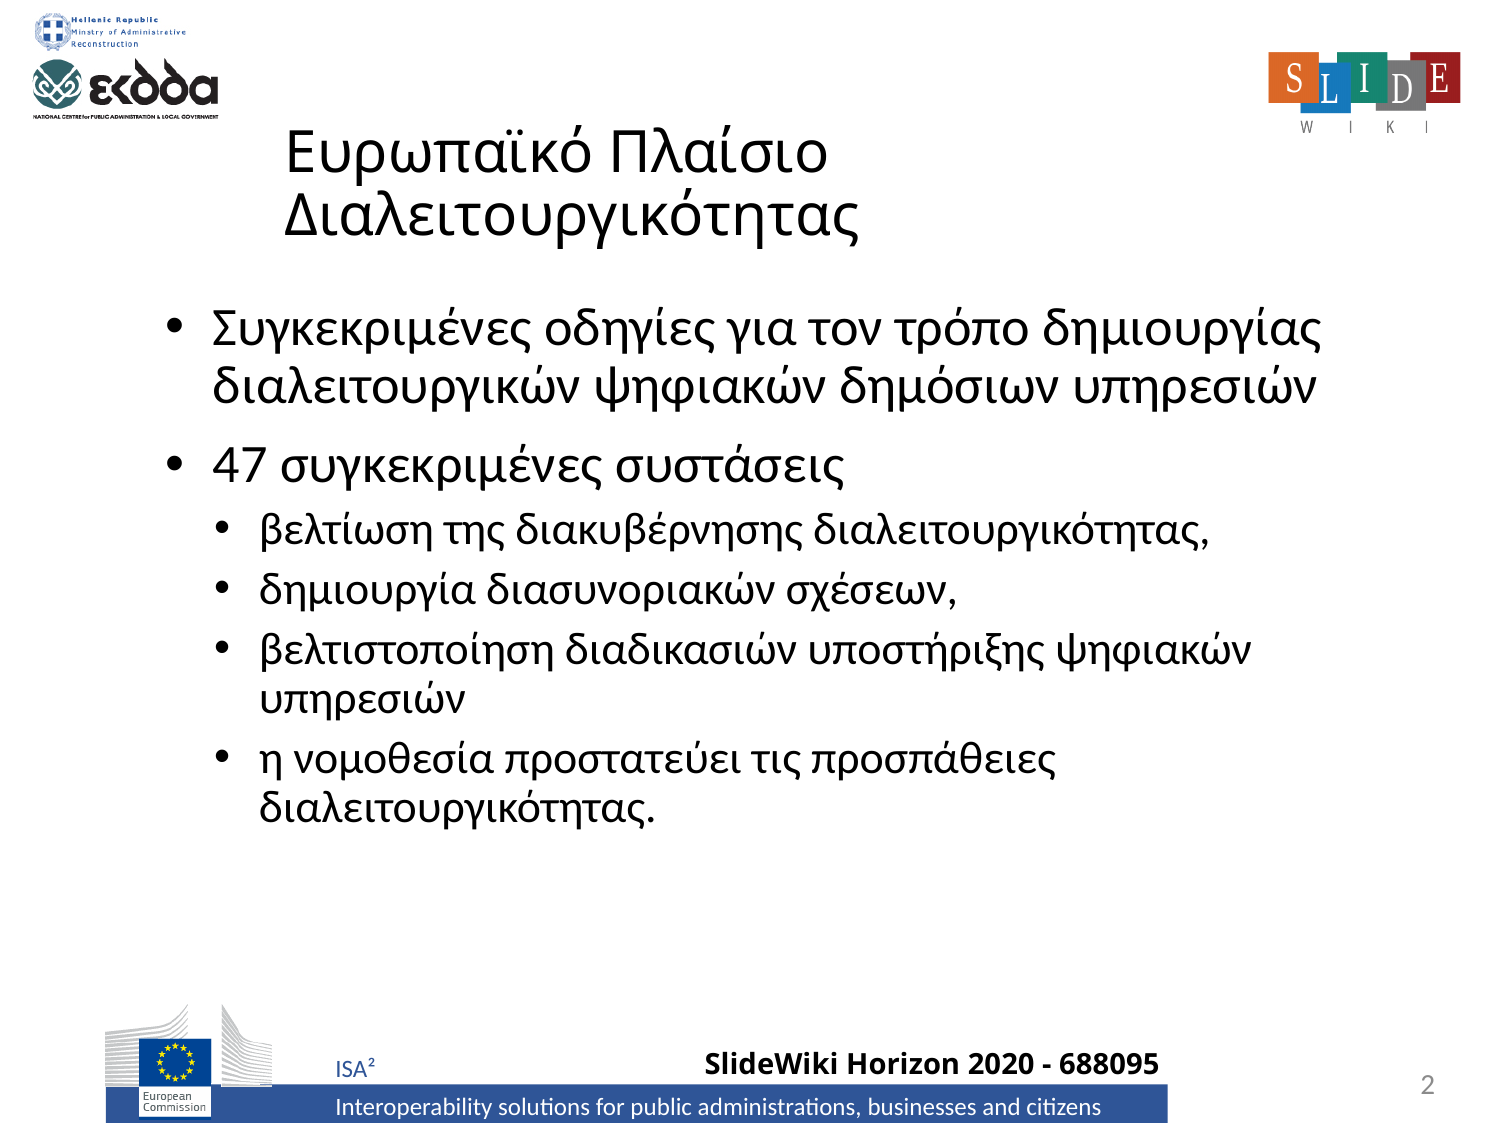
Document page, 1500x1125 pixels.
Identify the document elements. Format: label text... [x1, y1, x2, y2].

picture [24, 10, 243, 127]
list Συγκεκριμένες οδηγίες για τον τρόπο δημιουργίας διαλειτουργικών ψηφιακών δημόσιων υπηρεσιών 47 συγκεκριμένες συστάσεις βελτίωση της διακυβέρνησης διαλειτουργικότητας, δημιουργία διασυνοριακών σχέσεων, βελτιστοποίηση διαδικασιών υποστήριξης ψηφιακών υπηρεσιών η νομοθεσία προστατεύει τις προσπάθειες διαλειτουργικότητας. [150, 290, 1379, 987]
title Ευρωπαϊκό Πλαίσιο Διαλειτουργικότητας [269, 103, 1293, 267]
picture [105, 1004, 272, 1120]
slide_number 2 [1365, 1053, 1451, 1114]
picture [1252, 34, 1474, 154]
